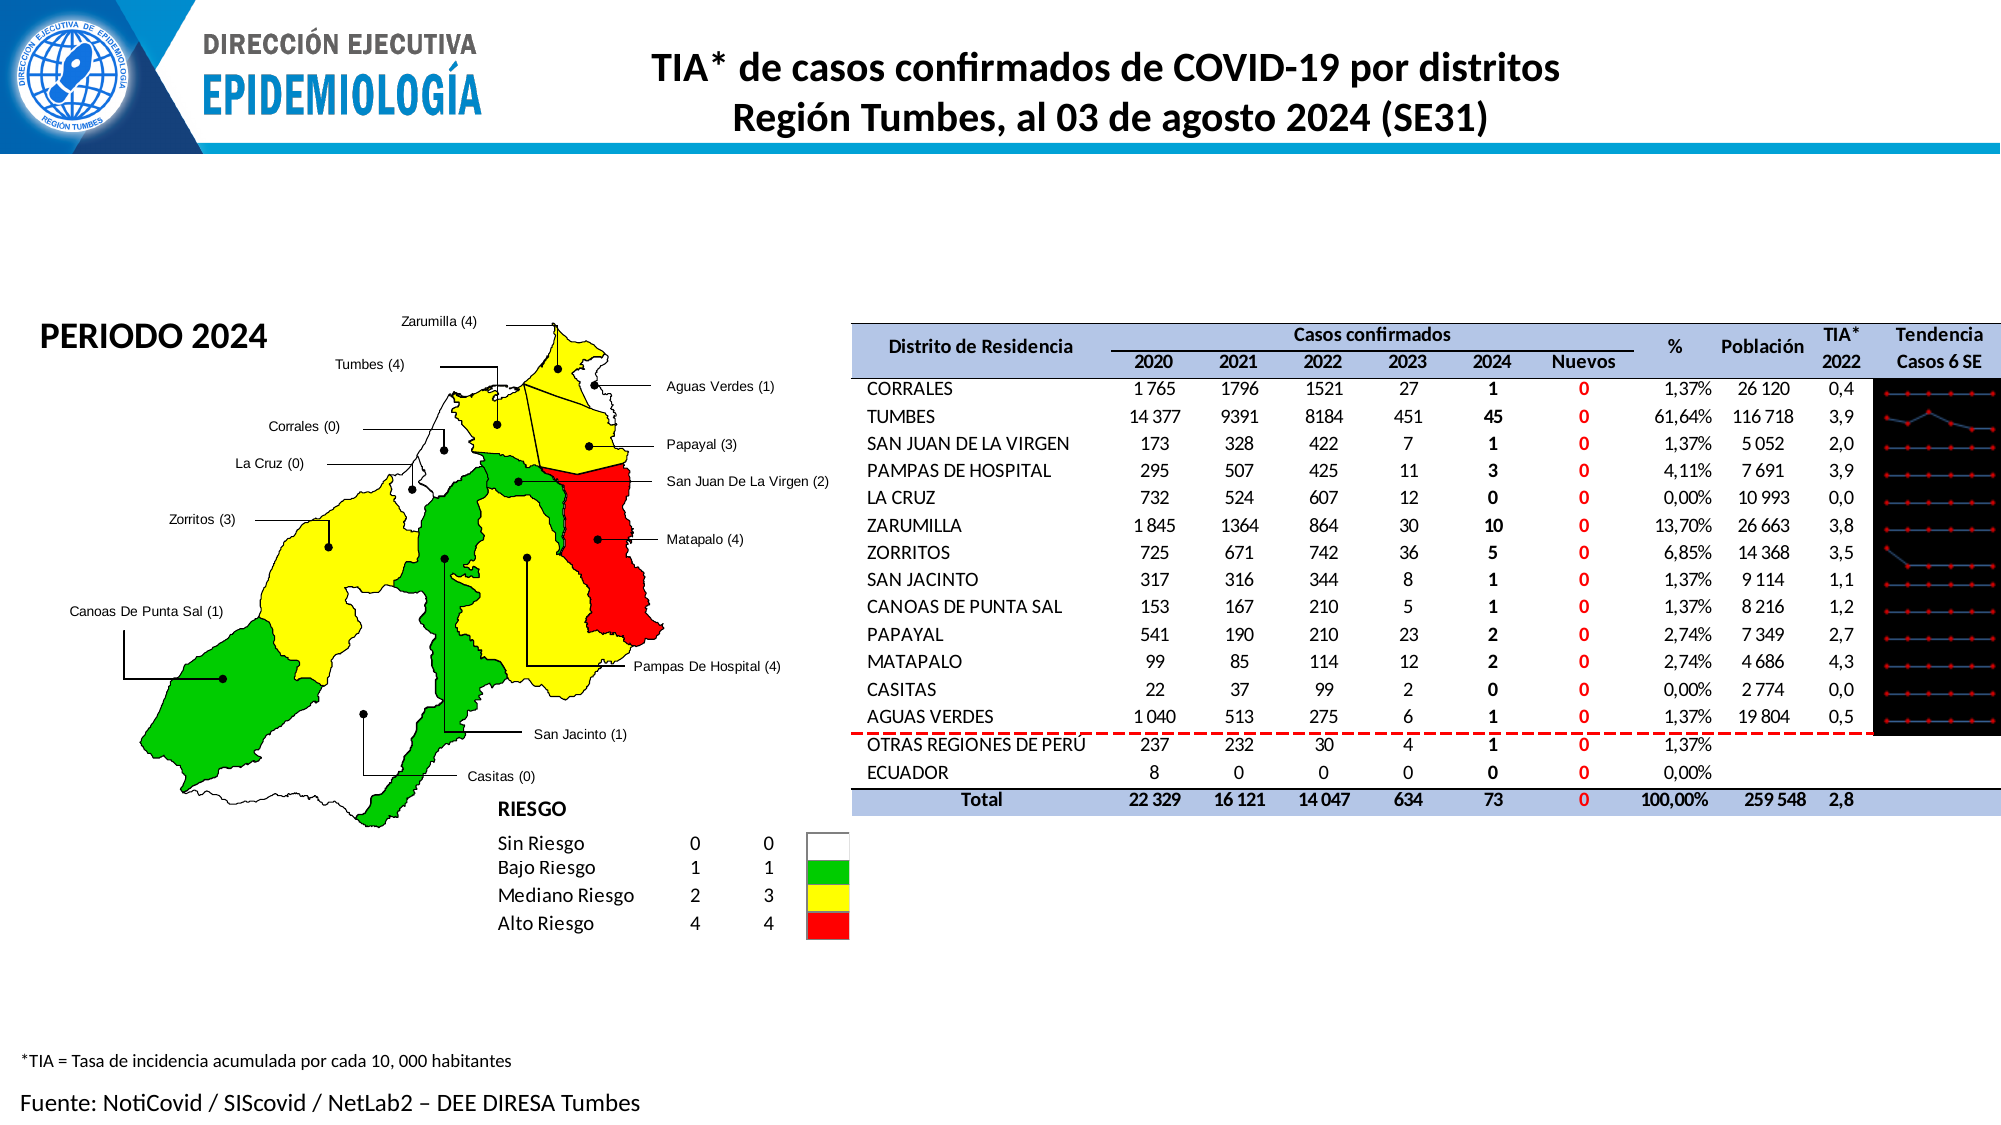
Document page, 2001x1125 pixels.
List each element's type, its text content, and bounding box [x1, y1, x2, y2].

text_box [0, 142, 2000, 155]
picture [0, 292, 864, 941]
text_box TIA* de casos confirmados de COVID-19 por distritos Región Tumbes, al 03 de agosto 2024 (SE31) [512, 32, 1710, 148]
text_box Fuente: NotiCovid / SIScovid / NetLab2 – DEE DIRESA Tumbes [5, 1079, 1161, 1125]
picture [0, 0, 512, 154]
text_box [850, 322, 2000, 817]
text_box *TIA = Tasa de incidencia acumulada por cada 10, 000 habitantes [5, 1041, 554, 1079]
